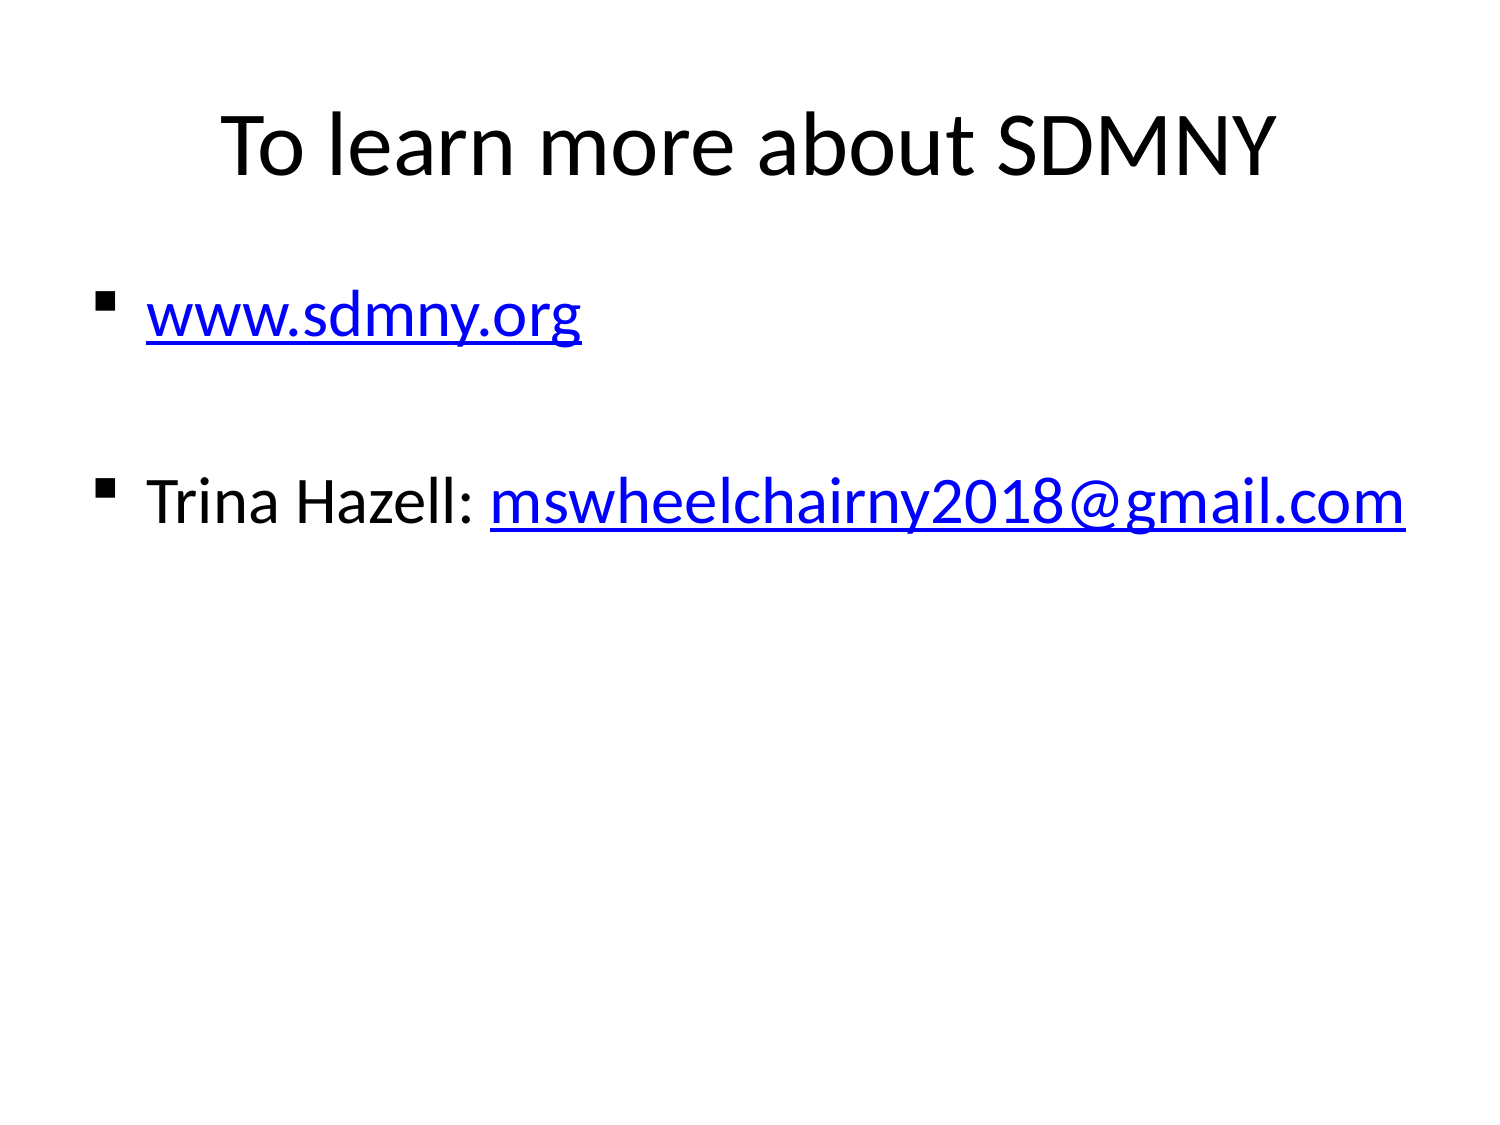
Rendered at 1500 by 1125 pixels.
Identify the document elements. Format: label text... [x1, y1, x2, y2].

list www.sdmny.org Trina Hazell: mswheelchairny2018@gmail.com [75, 262, 1425, 1005]
title To learn more about SDMNY [75, 45, 1425, 233]
